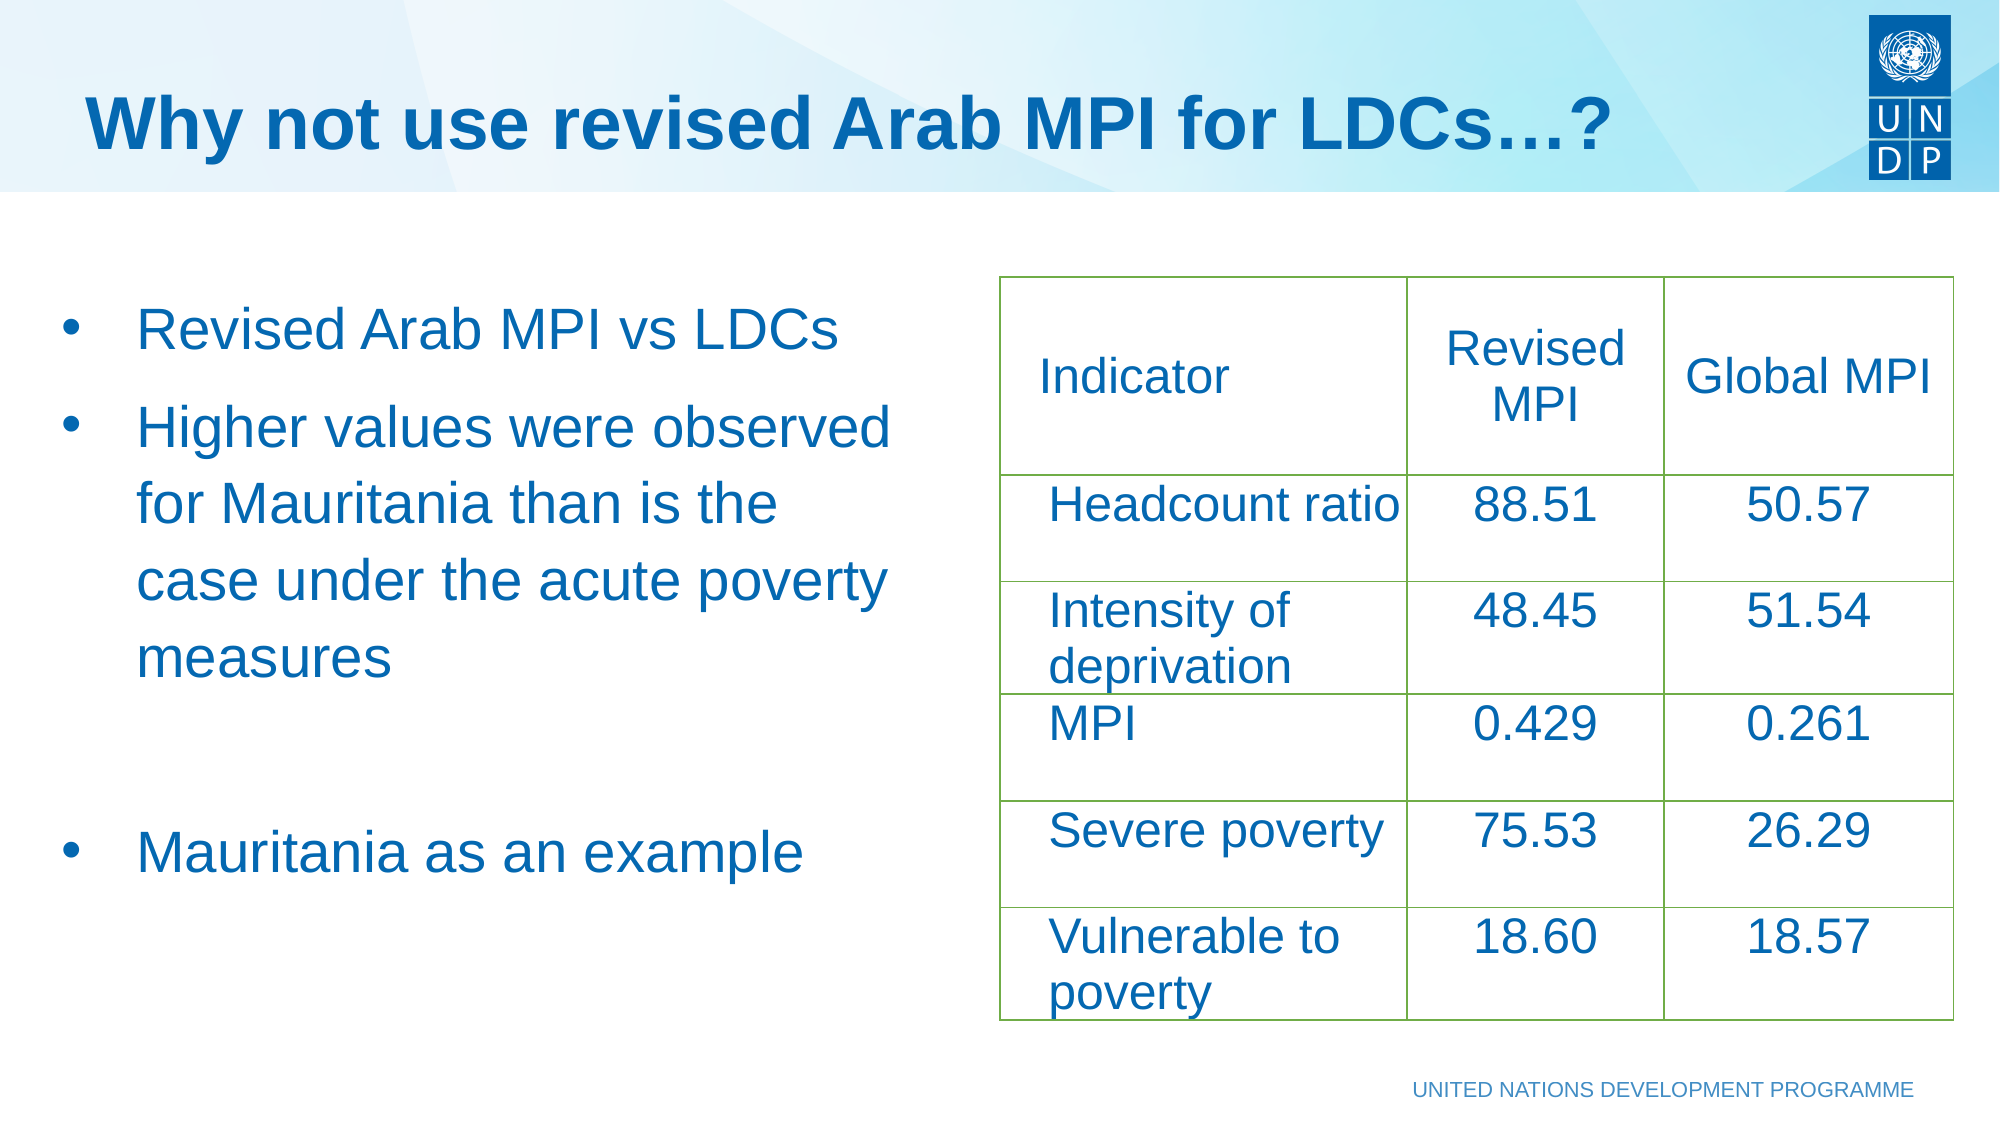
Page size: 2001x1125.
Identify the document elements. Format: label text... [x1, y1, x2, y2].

table_cell 0.261 [1665, 695, 1953, 800]
table_cell Vulnerable to poverty [1001, 908, 1406, 1019]
table_header Indicator [1001, 278, 1406, 474]
table_cell 51.54 [1665, 582, 1953, 693]
table_cell 48.45 [1408, 582, 1663, 693]
table_cell 18.57 [1665, 908, 1953, 1019]
table_cell Severe poverty [1001, 802, 1406, 907]
table_cell Headcount ratio [1001, 476, 1406, 581]
title Why not use revised Arab MPI for LDCs…? [70, 35, 1796, 174]
table_cell 50.57 [1665, 476, 1953, 581]
table_cell 75.53 [1408, 802, 1663, 907]
table_cell 0.429 [1408, 695, 1663, 800]
table_cell 18.60 [1408, 908, 1663, 1019]
table_cell 88.51 [1408, 476, 1663, 581]
table_header Revised MPI [1408, 278, 1663, 474]
table_header Global MPI [1665, 278, 1953, 474]
table_cell Intensity of deprivation [1001, 582, 1406, 693]
list Revised Arab MPI vs LDCs Higher values were observed for Mauritania than is the case under the acute poverty measures Mauritania as an example [46, 276, 909, 1038]
picture [0, 0, 2000, 192]
table_cell 26.29 [1665, 802, 1953, 907]
table_cell MPI [1001, 695, 1406, 800]
